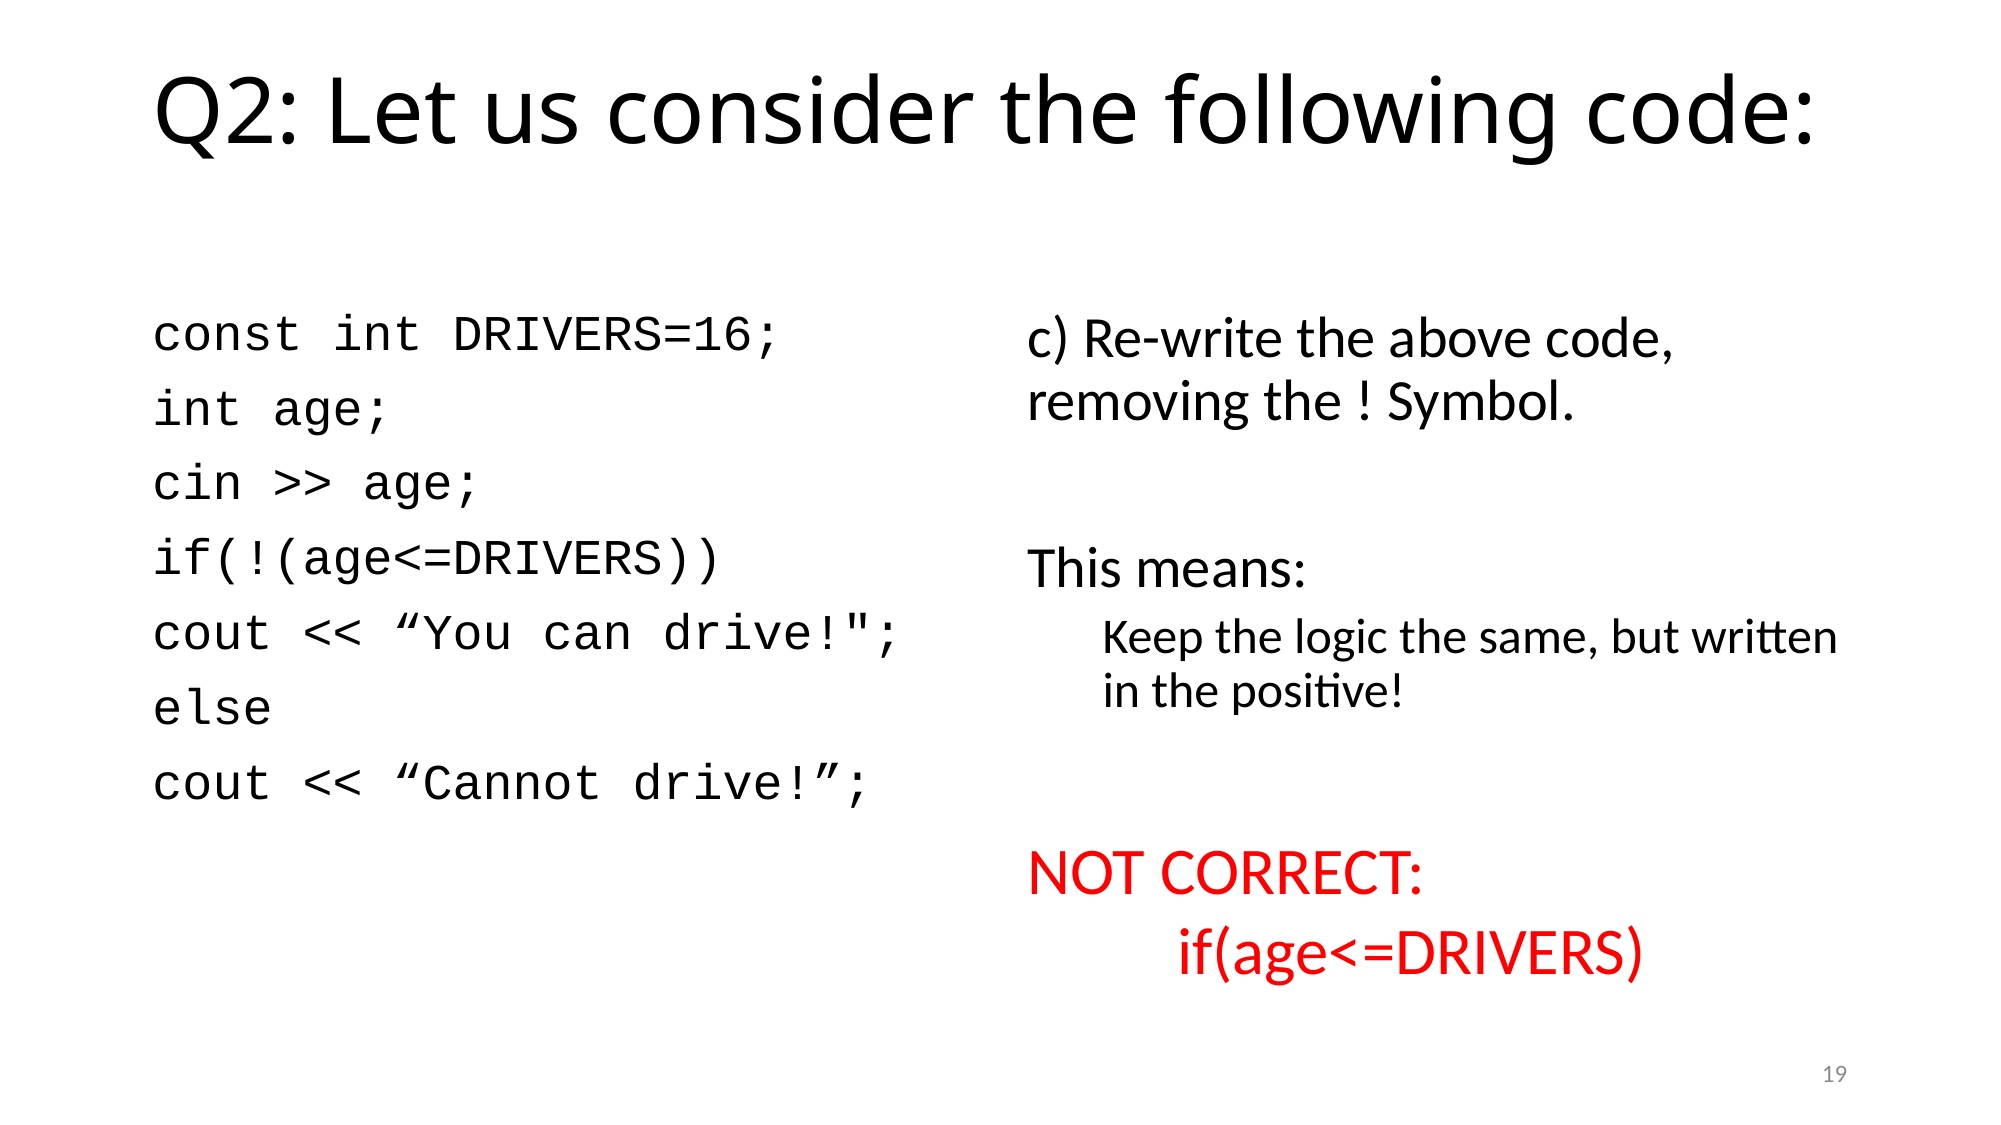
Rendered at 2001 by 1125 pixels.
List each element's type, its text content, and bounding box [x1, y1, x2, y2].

title Q2: Let us consider the following code: [137, 59, 1863, 278]
text_box NOT CORRECT: if(age<=DRIVERS) [1012, 820, 1689, 995]
list c) Re-write the above code, removing the ! Symbol. This means: Keep the logic the same, but written in the positive! [1012, 299, 1863, 1014]
slide_number 19 [1412, 1042, 1863, 1103]
list const int DRIVERS=16; int age; cin >> age; if(!(age<=DRIVERS)) cout << “You can drive!"; else cout << “Cannot drive!”; [137, 299, 988, 1014]
